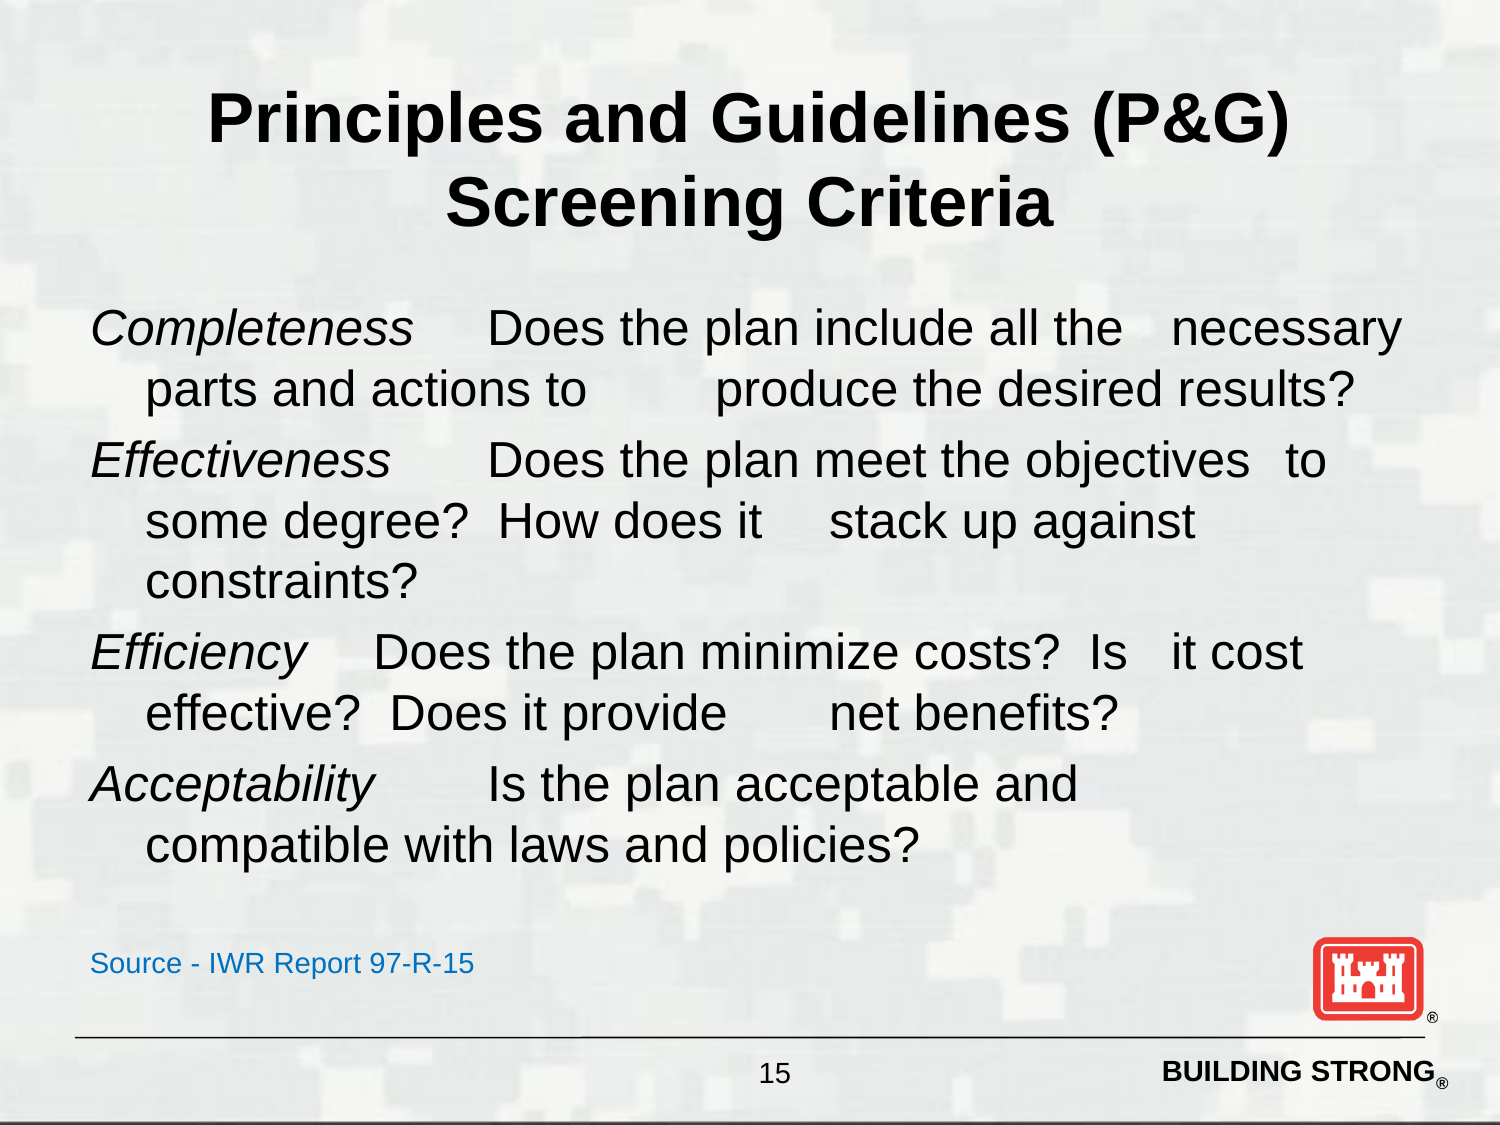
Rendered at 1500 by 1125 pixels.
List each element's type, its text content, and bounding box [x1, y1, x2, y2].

title Principles and Guidelines (P&G) Screening Criteria [74, 62, 1426, 251]
picture [0, 0, 1500, 1125]
list Completeness Does the plan include all the necessary parts and actions to produce the desired results? Effectiveness Does the plan meet the objectives to some degree? How does it stack up against constraints? Efficiency Does the plan minimize costs? Is it cost effective? Does it provide net benefits? Acceptability Is the plan acceptable and compatible with laws and policies? [74, 287, 1426, 926]
slide_number 15 [599, 1046, 951, 1125]
text_box Source - IWR Report 97-R-15 [74, 937, 513, 988]
